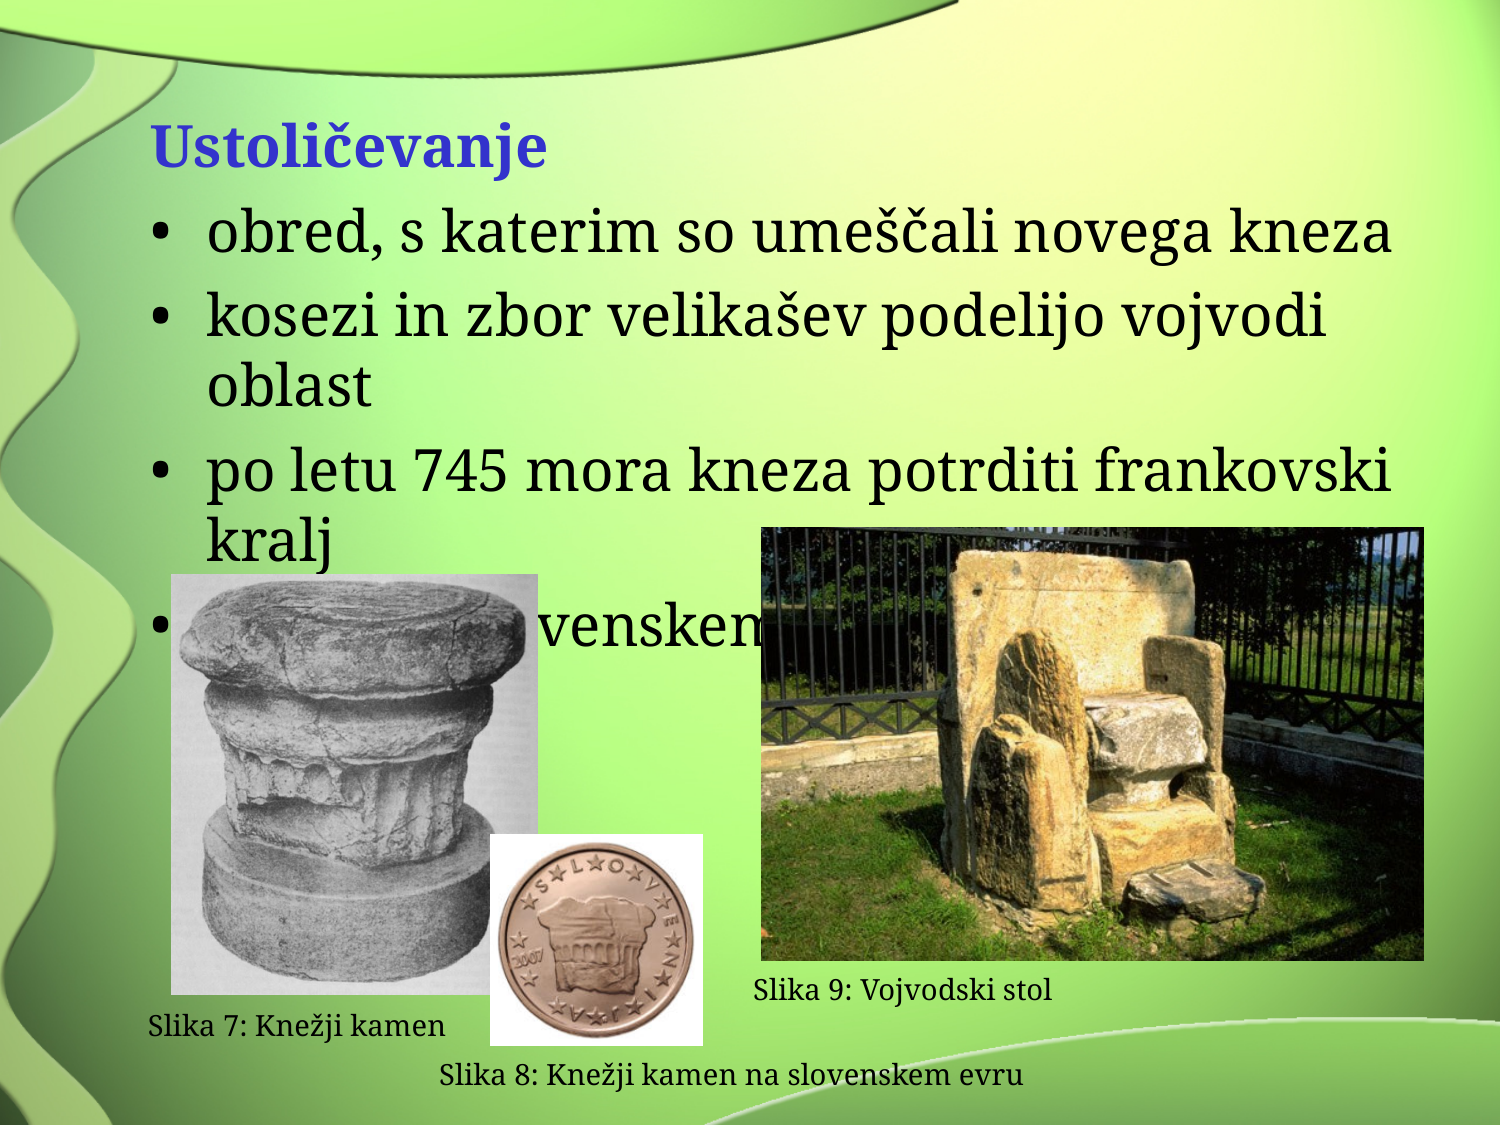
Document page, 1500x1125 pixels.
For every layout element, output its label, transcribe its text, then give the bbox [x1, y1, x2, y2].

text_box Slika 7: Knežji kamen [133, 999, 462, 1050]
list Ustoličevanje obred, s katerim so umeščali novega kneza kosezi in zbor velikašev podelijo vojvodi oblast po letu 745 mora kneza potrditi frankovski kralj poteka v slovenskem jeziku [135, 101, 1411, 610]
text_box Slika 8: Knežji kamen na slovenskem evru [424, 1048, 1040, 1099]
text_box Slika 9: Vojvodski stol [738, 964, 1068, 1015]
picture [0, 0, 1500, 1125]
